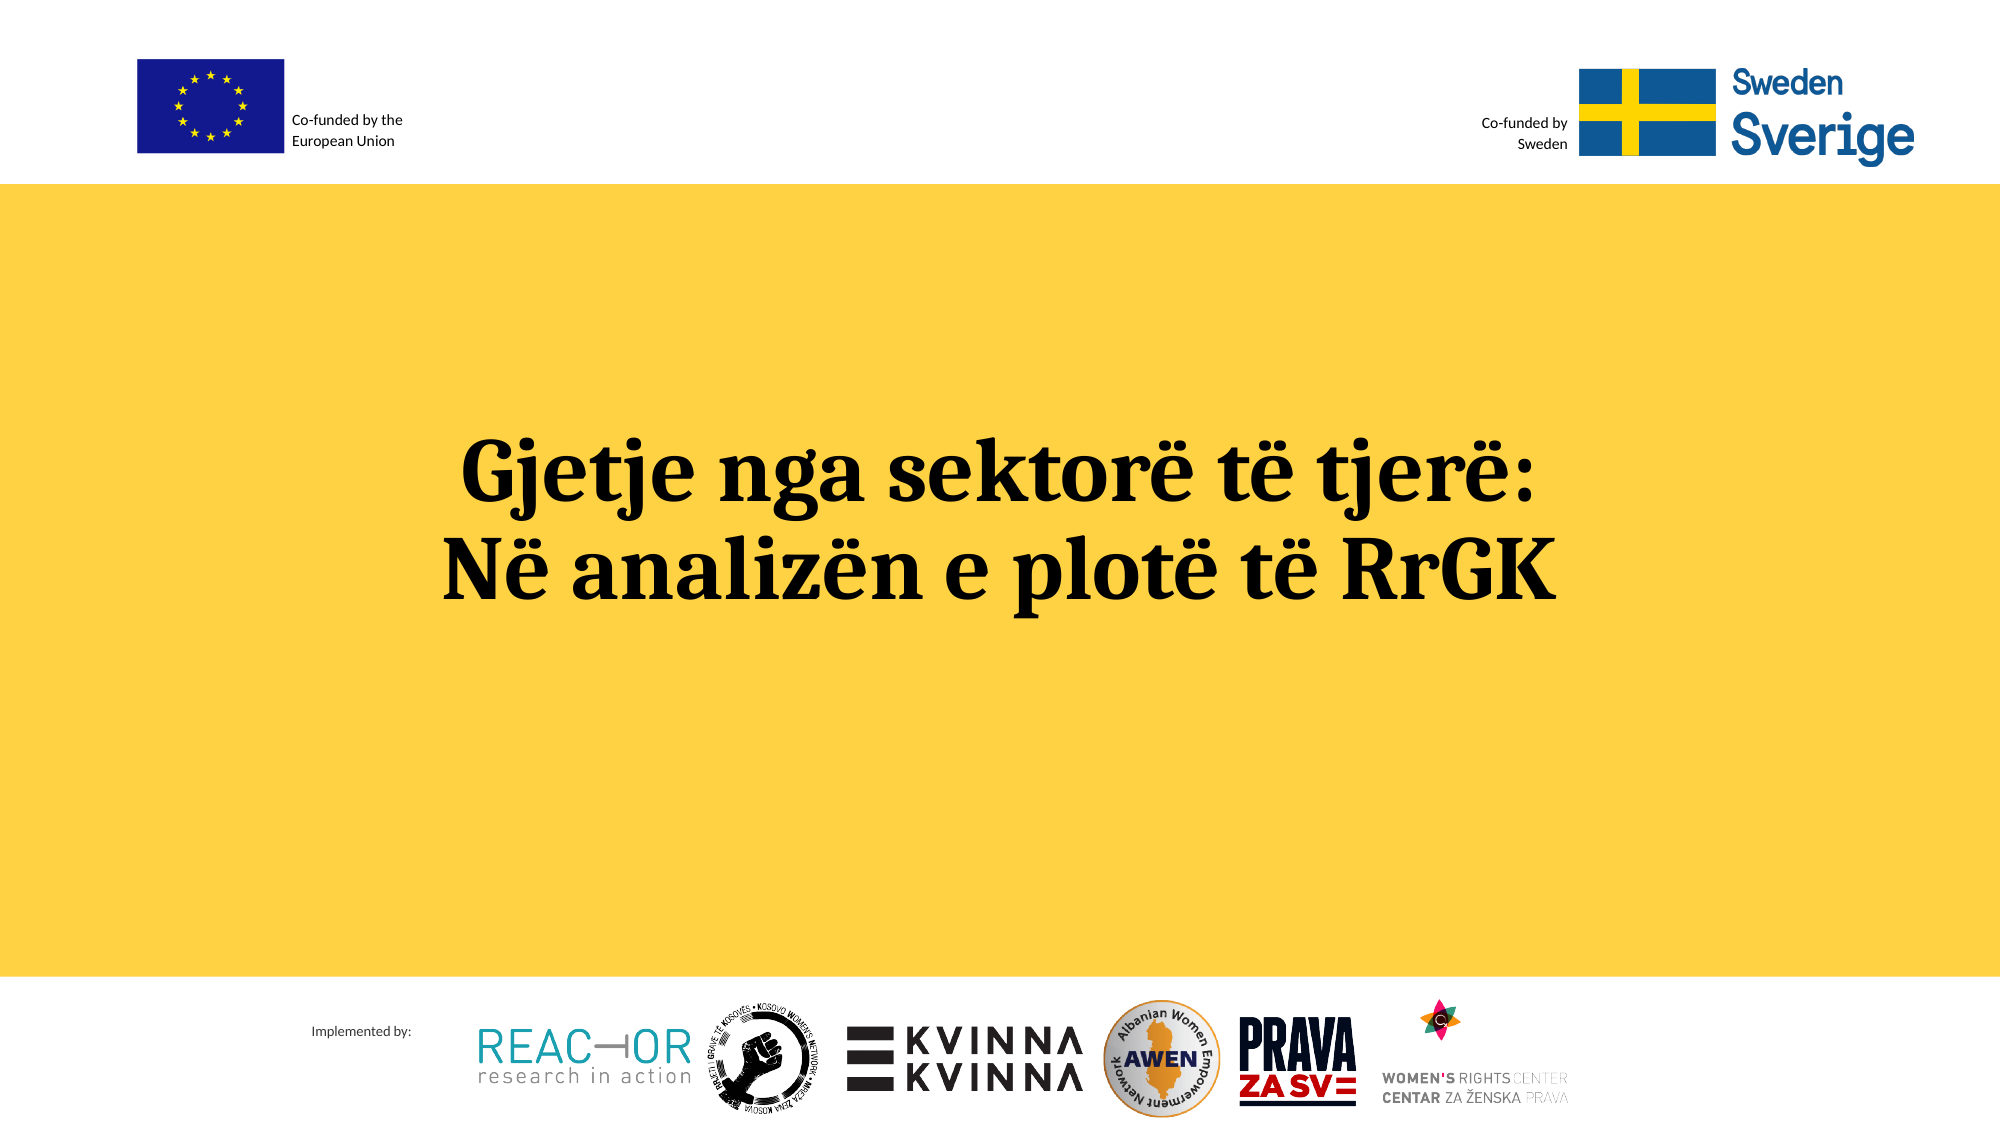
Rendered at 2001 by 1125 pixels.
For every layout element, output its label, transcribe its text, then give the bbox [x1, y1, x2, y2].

picture [1579, 68, 1914, 167]
picture [134, 56, 287, 156]
title Gjetje nga sektorë të tjerë: Në analizën e plotë të RrGK [137, 209, 1863, 832]
picture [476, 999, 1568, 1118]
